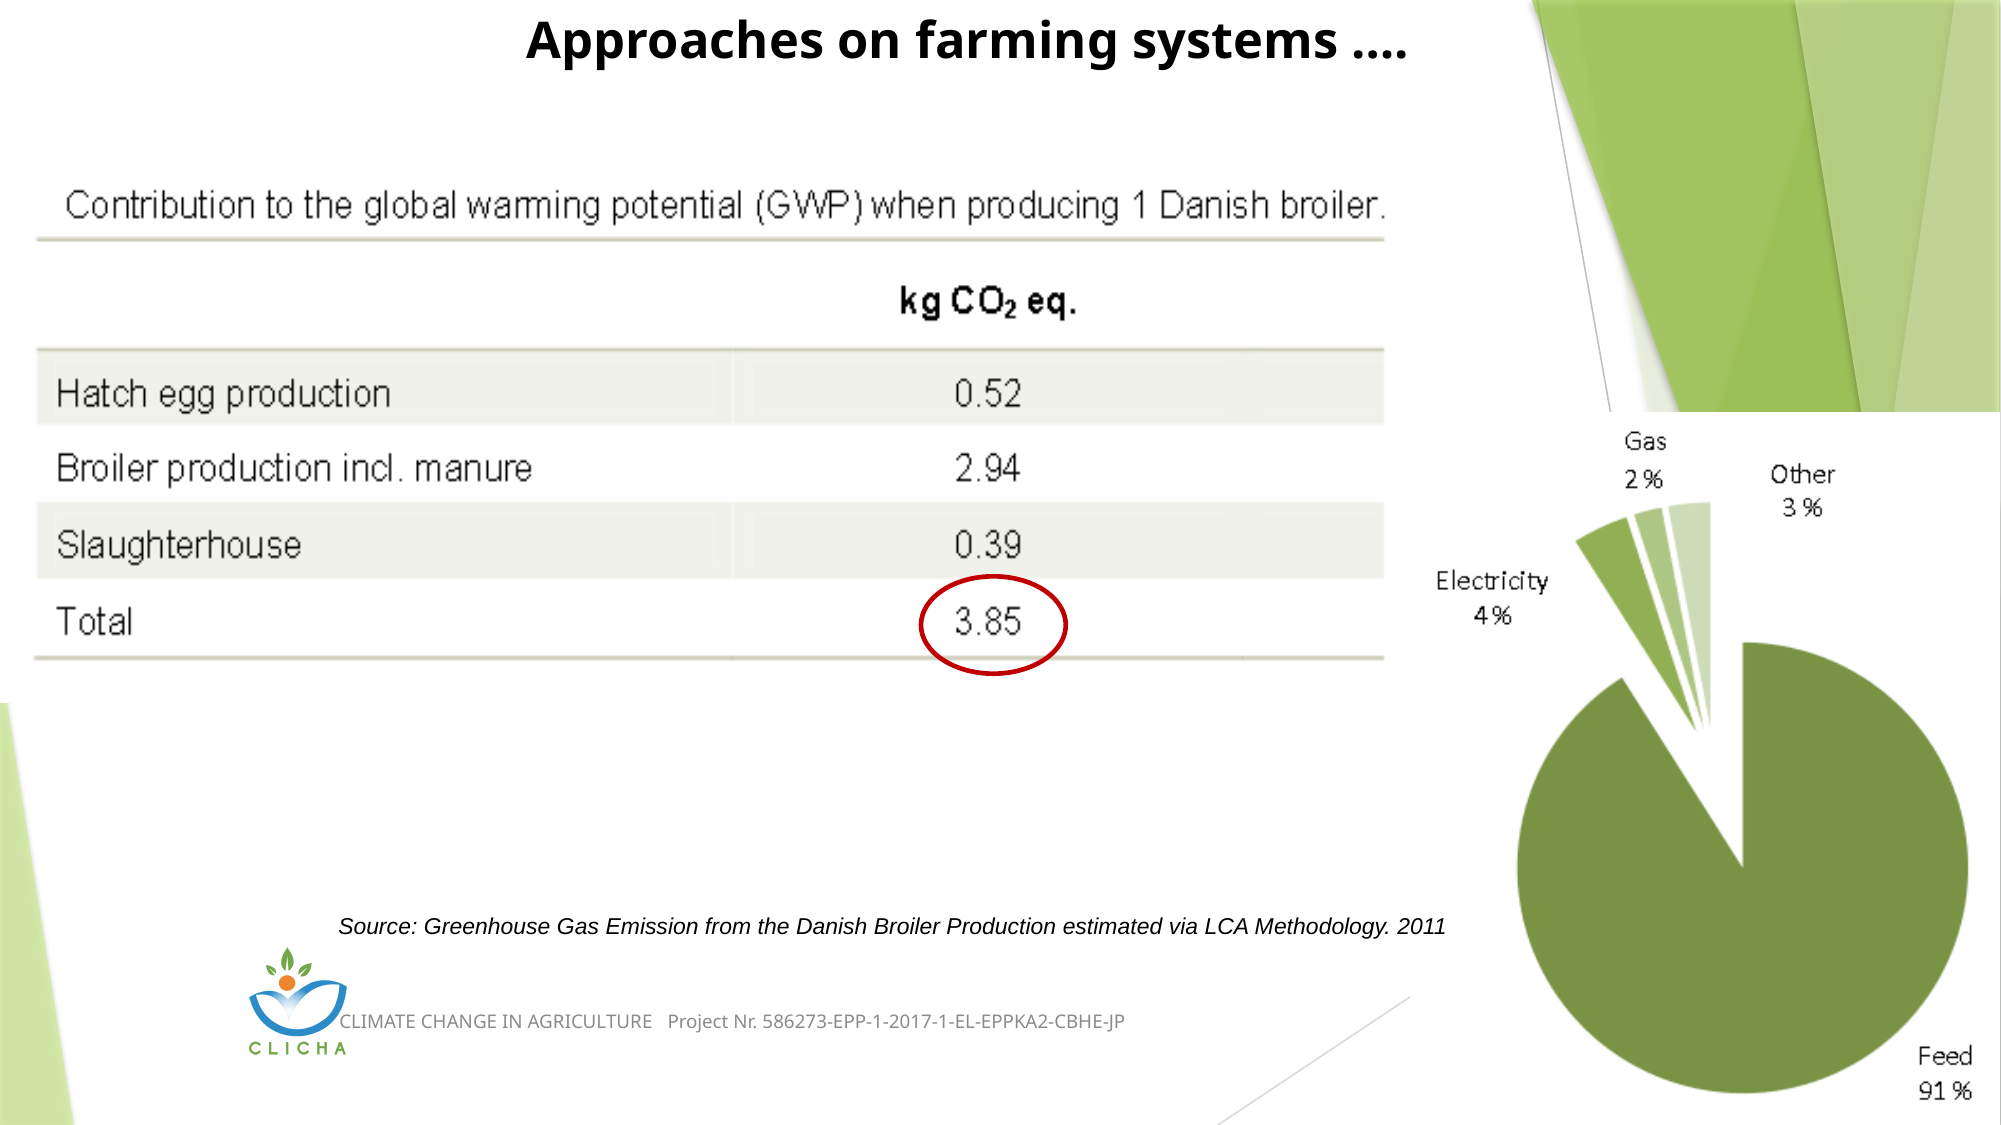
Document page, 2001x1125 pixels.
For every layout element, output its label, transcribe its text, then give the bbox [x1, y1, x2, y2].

text_box Source: Greenhouse Gas Emission from the Danish Broiler Production estimated via LCA Methodology. 2011 [323, 904, 1405, 947]
picture [237, 1051, 356, 1058]
picture [237, 947, 356, 991]
footer CLIMATE CHANGE IN AGRICULTURE Project Nr. 586273-EPP-1-2017-1-EL-EPPKA2-CBHE-JP [111, 991, 1145, 1051]
picture [0, 141, 2000, 1125]
text_box Approaches on farming systems …. [263, 0, 1674, 77]
